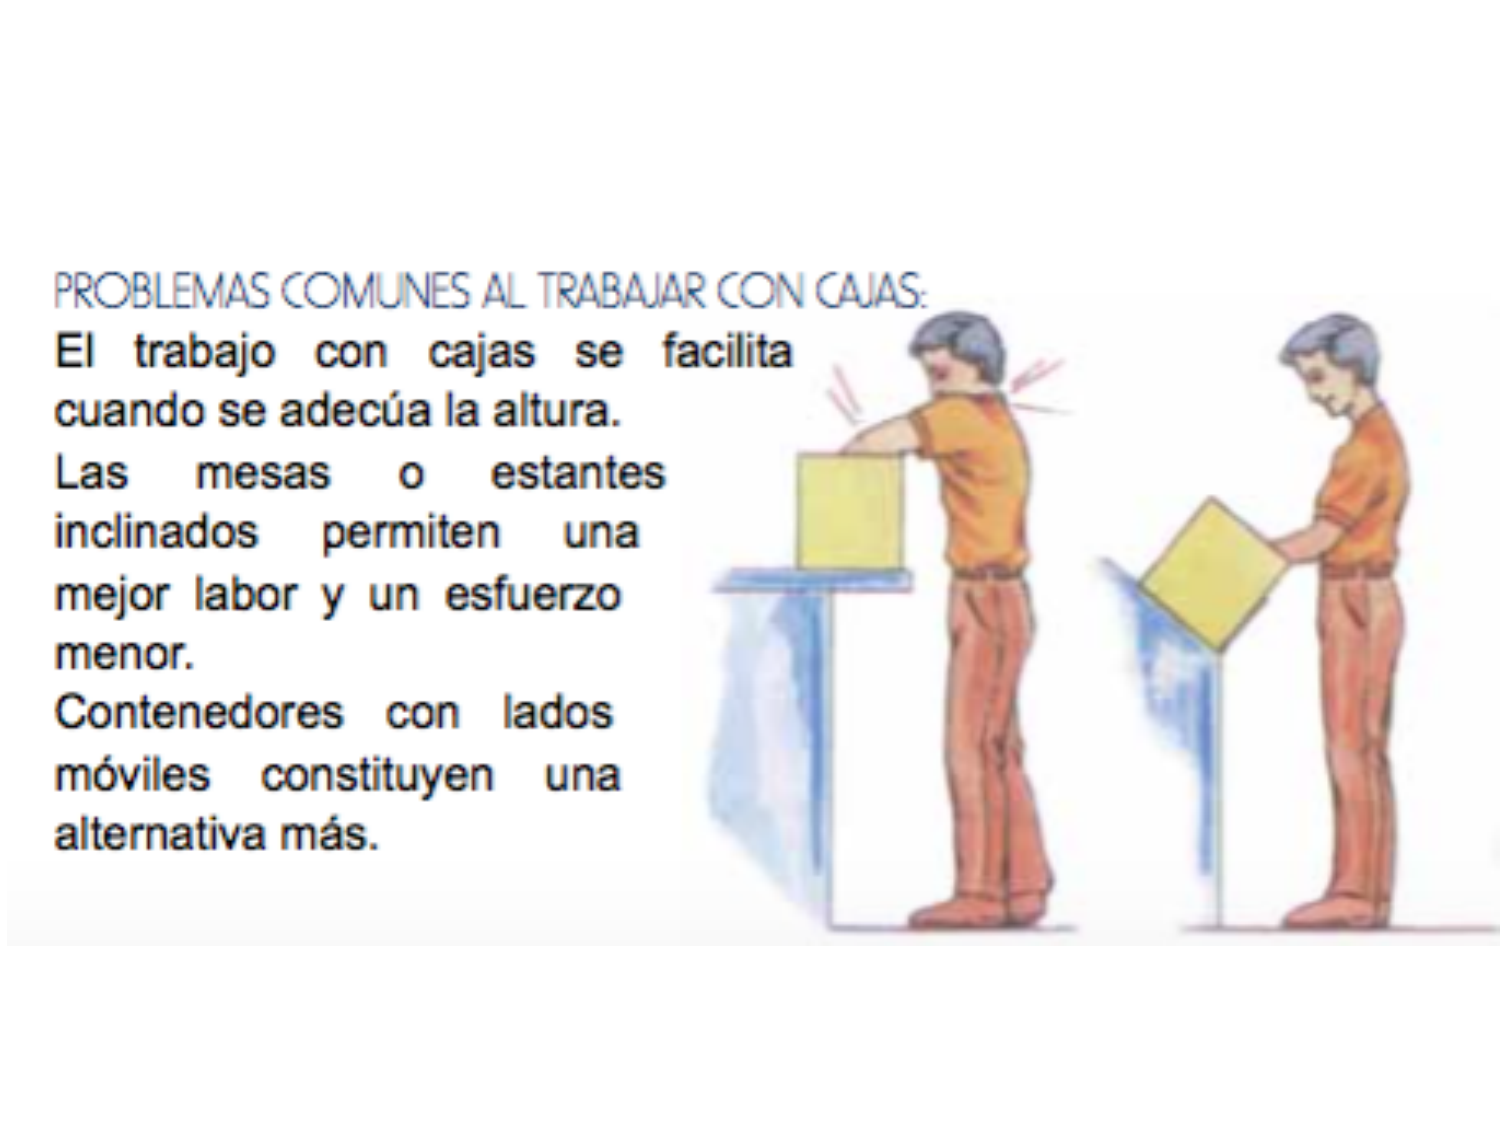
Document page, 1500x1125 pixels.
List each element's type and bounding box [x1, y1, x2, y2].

picture [7, 237, 1500, 947]
